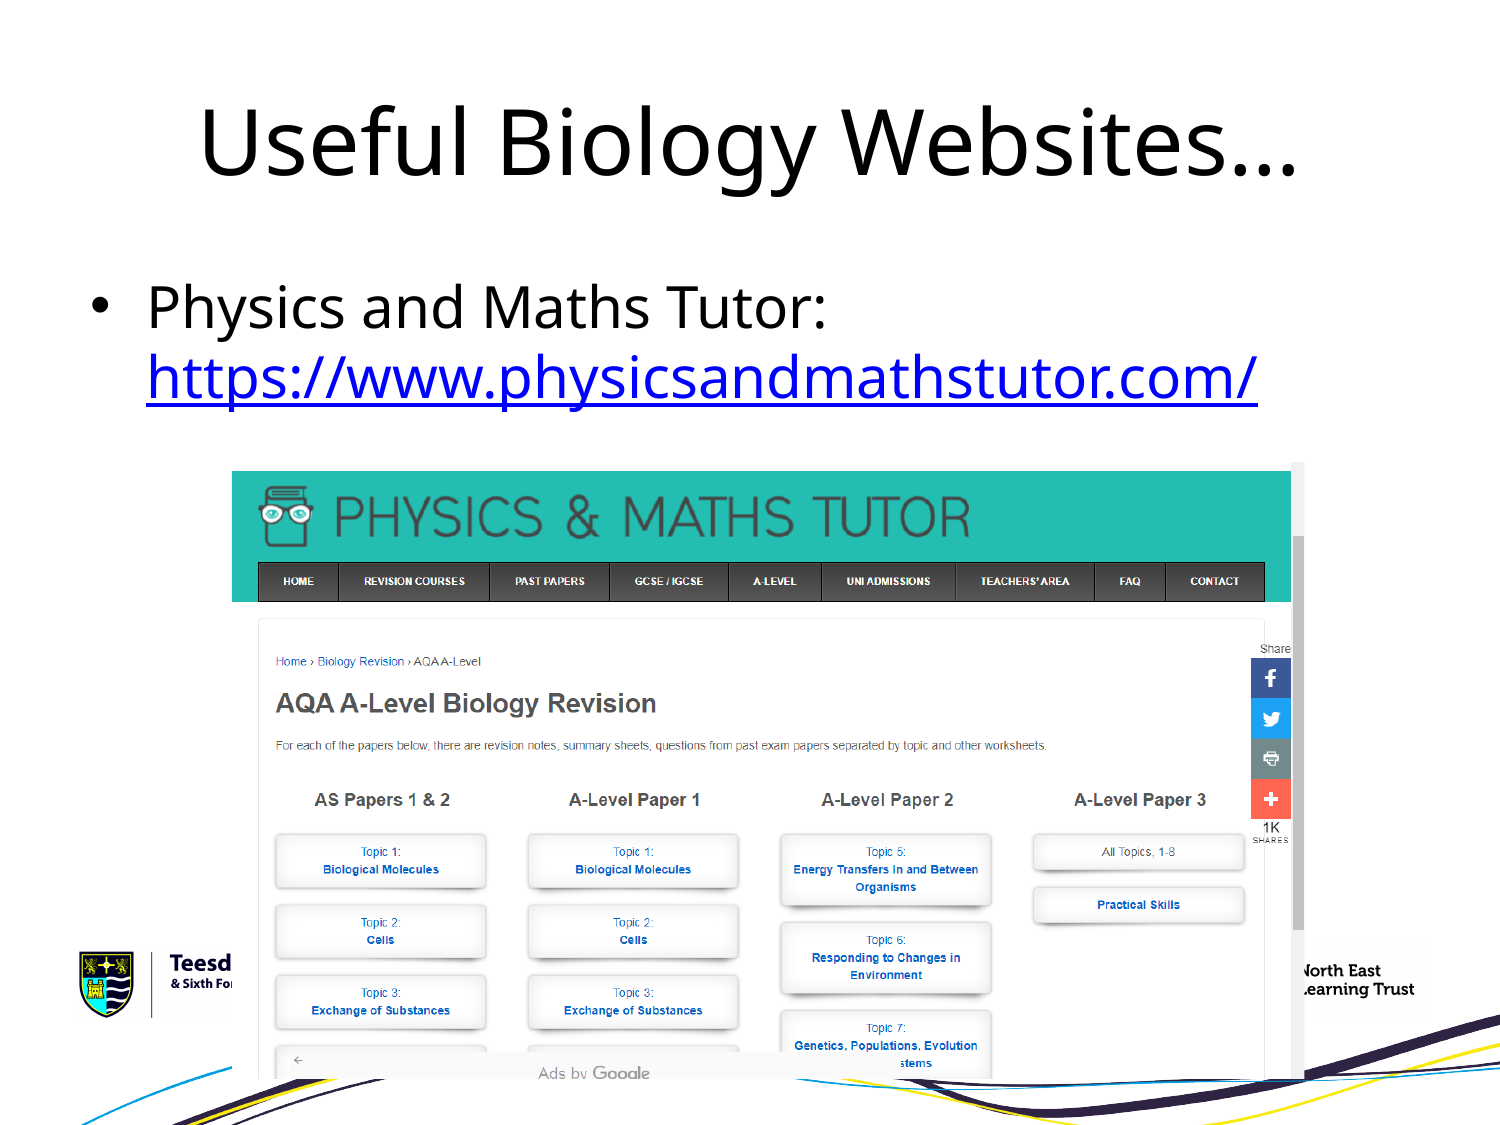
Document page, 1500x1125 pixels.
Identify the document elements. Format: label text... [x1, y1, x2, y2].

picture [0, 461, 1500, 1125]
title Useful Biology Websites… [75, 45, 1425, 233]
list Physics and Maths Tutor: https://www.physicsandmathstutor.com/ [75, 262, 1425, 870]
